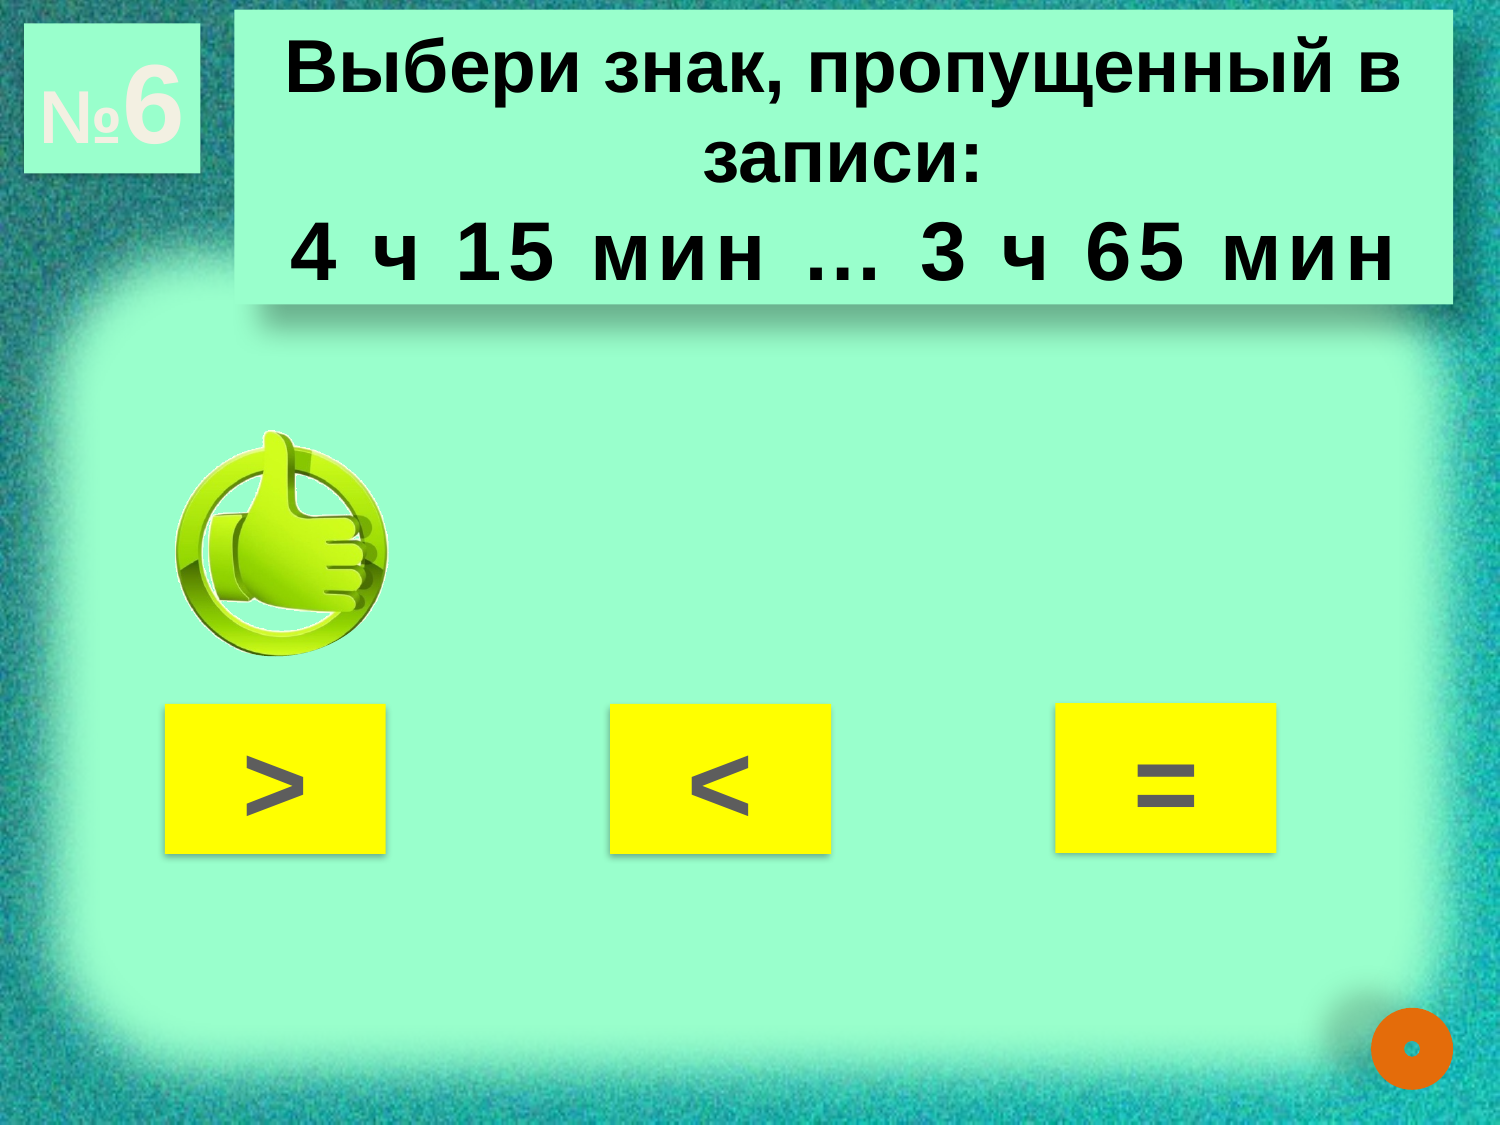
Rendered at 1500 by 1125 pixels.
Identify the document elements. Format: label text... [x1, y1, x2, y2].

text_box = [1055, 703, 1277, 853]
text_box < [610, 703, 832, 854]
text_box №6 [24, 23, 201, 174]
picture [0, 0, 1500, 1125]
text_box [1368, 1005, 1456, 1092]
text_box Выбери знак, пропущенный в записи: 4 ч 15 мин … 3 ч 65 мин [234, 9, 1454, 305]
text_box > [164, 703, 386, 854]
